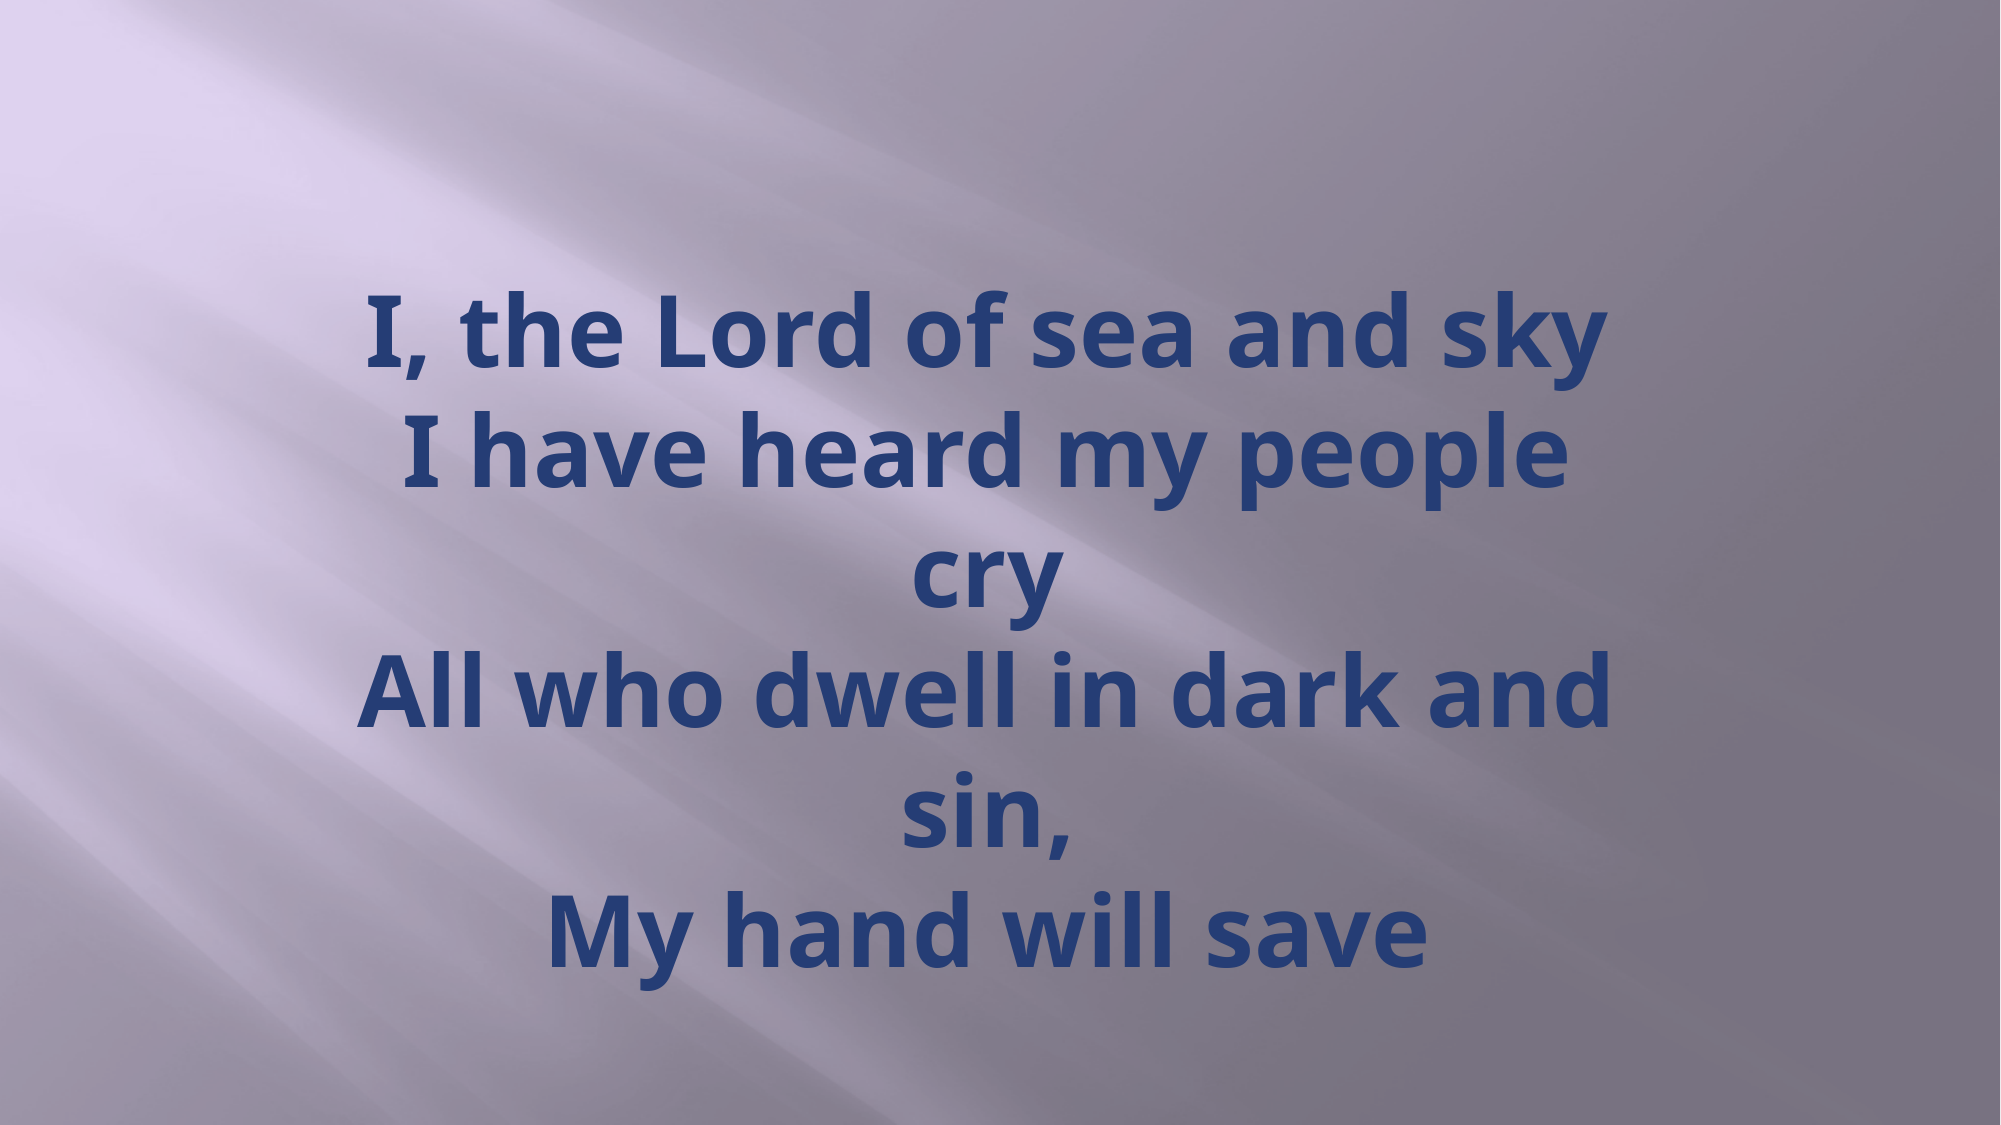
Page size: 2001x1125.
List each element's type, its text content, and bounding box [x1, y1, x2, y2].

title I, the Lord of sea and sky I have heard my people cry All who dwell in dark and sin, My hand will save [312, 137, 1663, 988]
